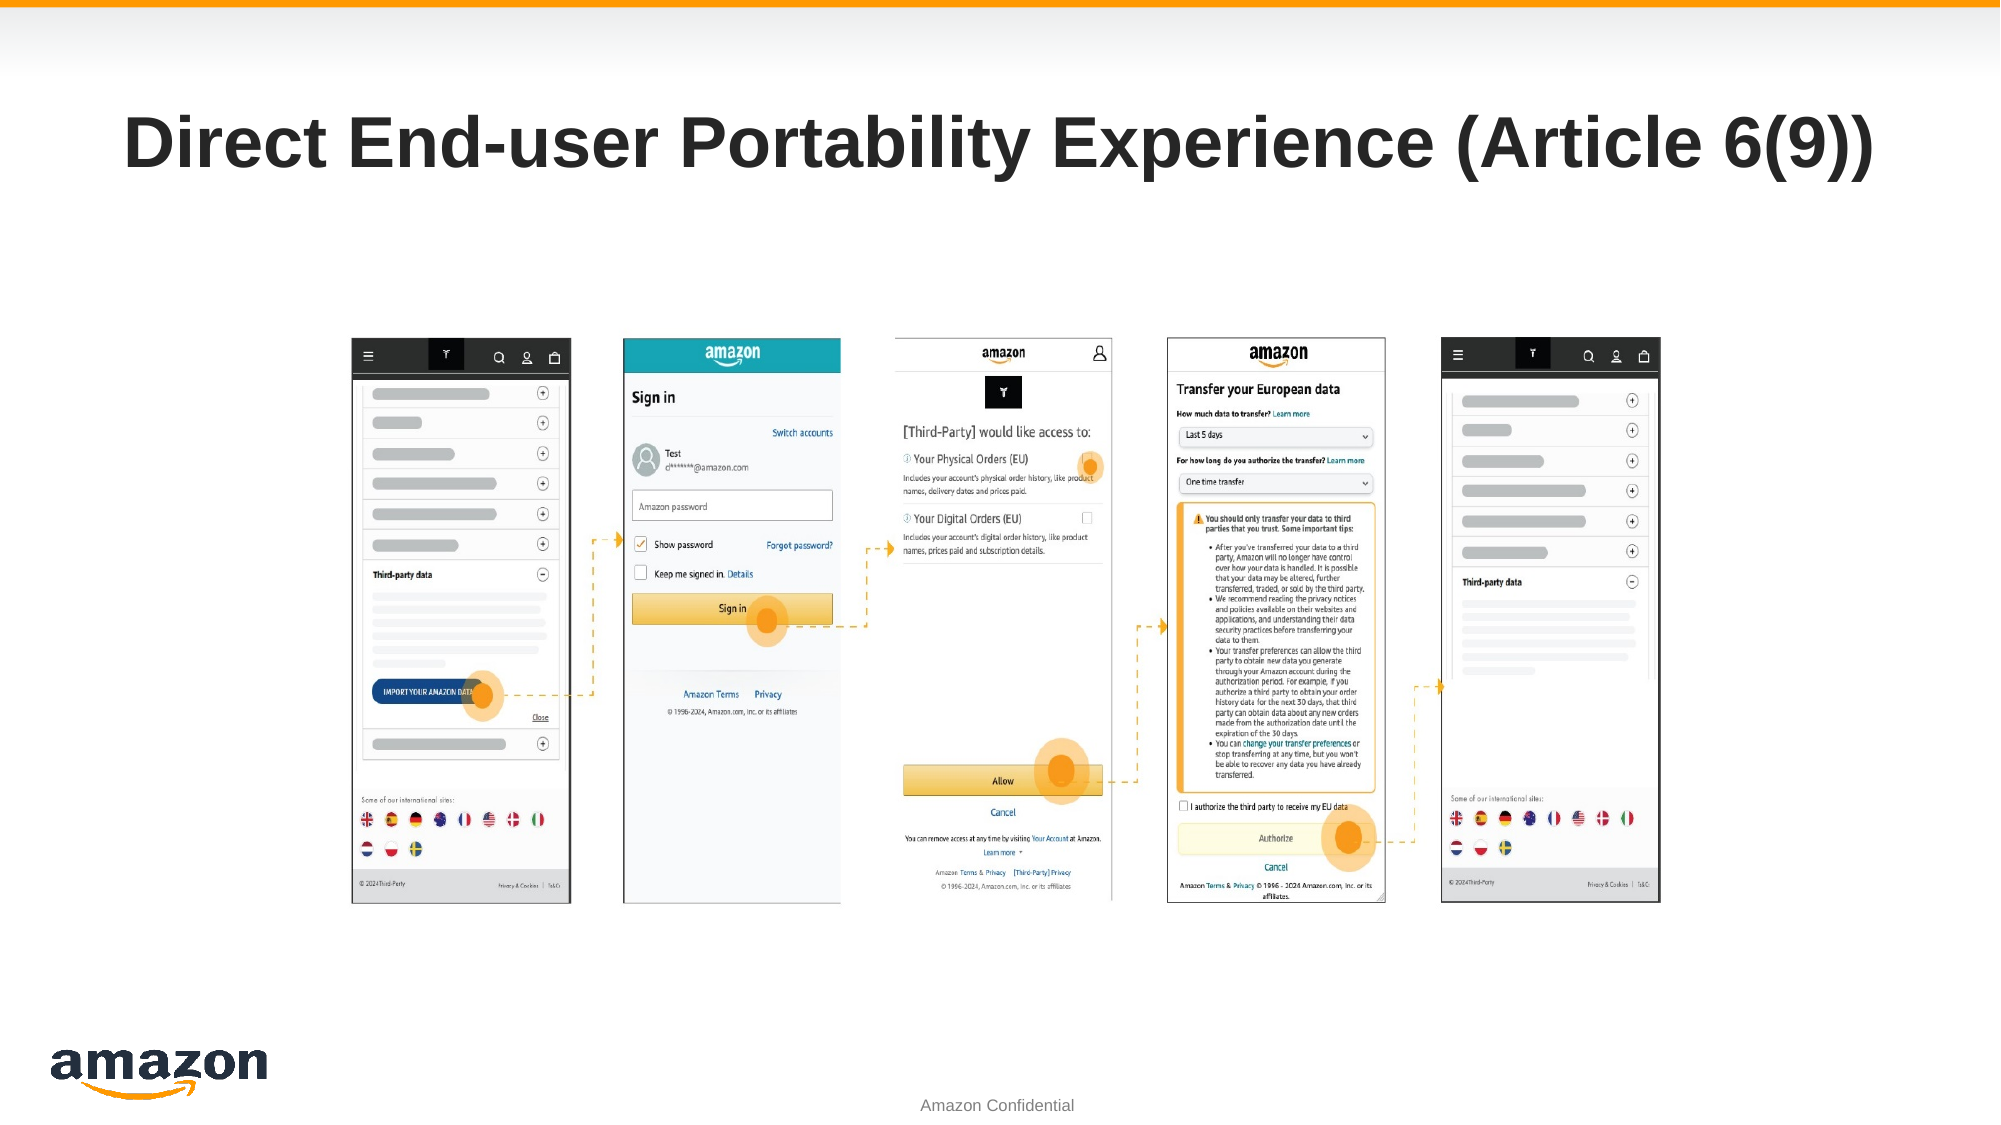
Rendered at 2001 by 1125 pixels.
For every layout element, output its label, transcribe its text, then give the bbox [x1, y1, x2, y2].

picture [50, 1049, 267, 1100]
picture [299, 299, 1751, 951]
title Direct End-user Portability Experience (Article 6(9)) [99, 45, 1900, 233]
